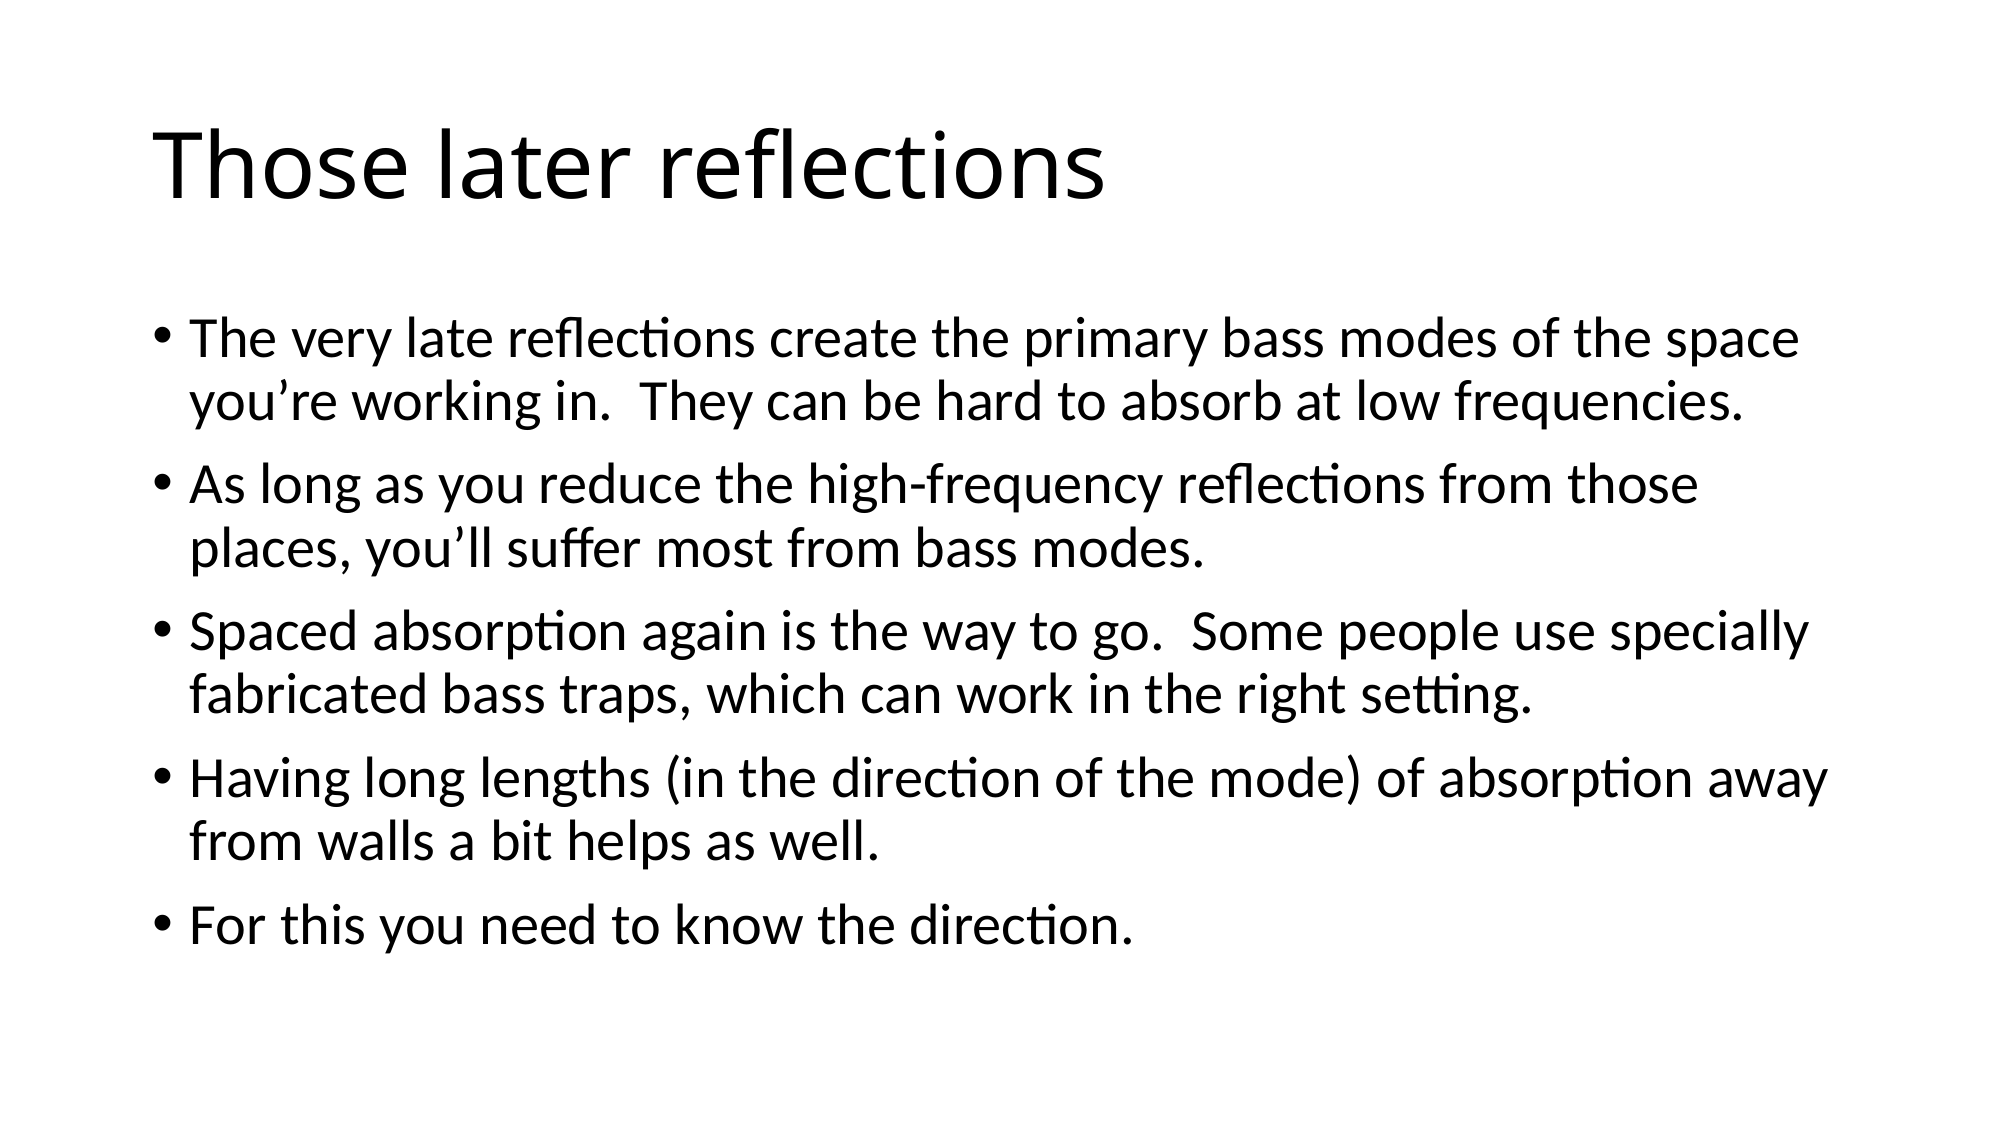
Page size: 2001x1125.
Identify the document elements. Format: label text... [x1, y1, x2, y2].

title Those later reflections [137, 59, 1863, 278]
list The very late reflections create the primary bass modes of the space you’re working in. They can be hard to absorb at low frequencies. As long as you reduce the high-frequency reflections from those places, you’ll suffer most from bass modes. Spaced absorption again is the way to go. Some people use specially fabricated bass traps, which can work in the right setting. Having long lengths (in the direction of the mode) of absorption away from walls a bit helps as well. For this you need to know the direction. [137, 299, 1863, 1014]
